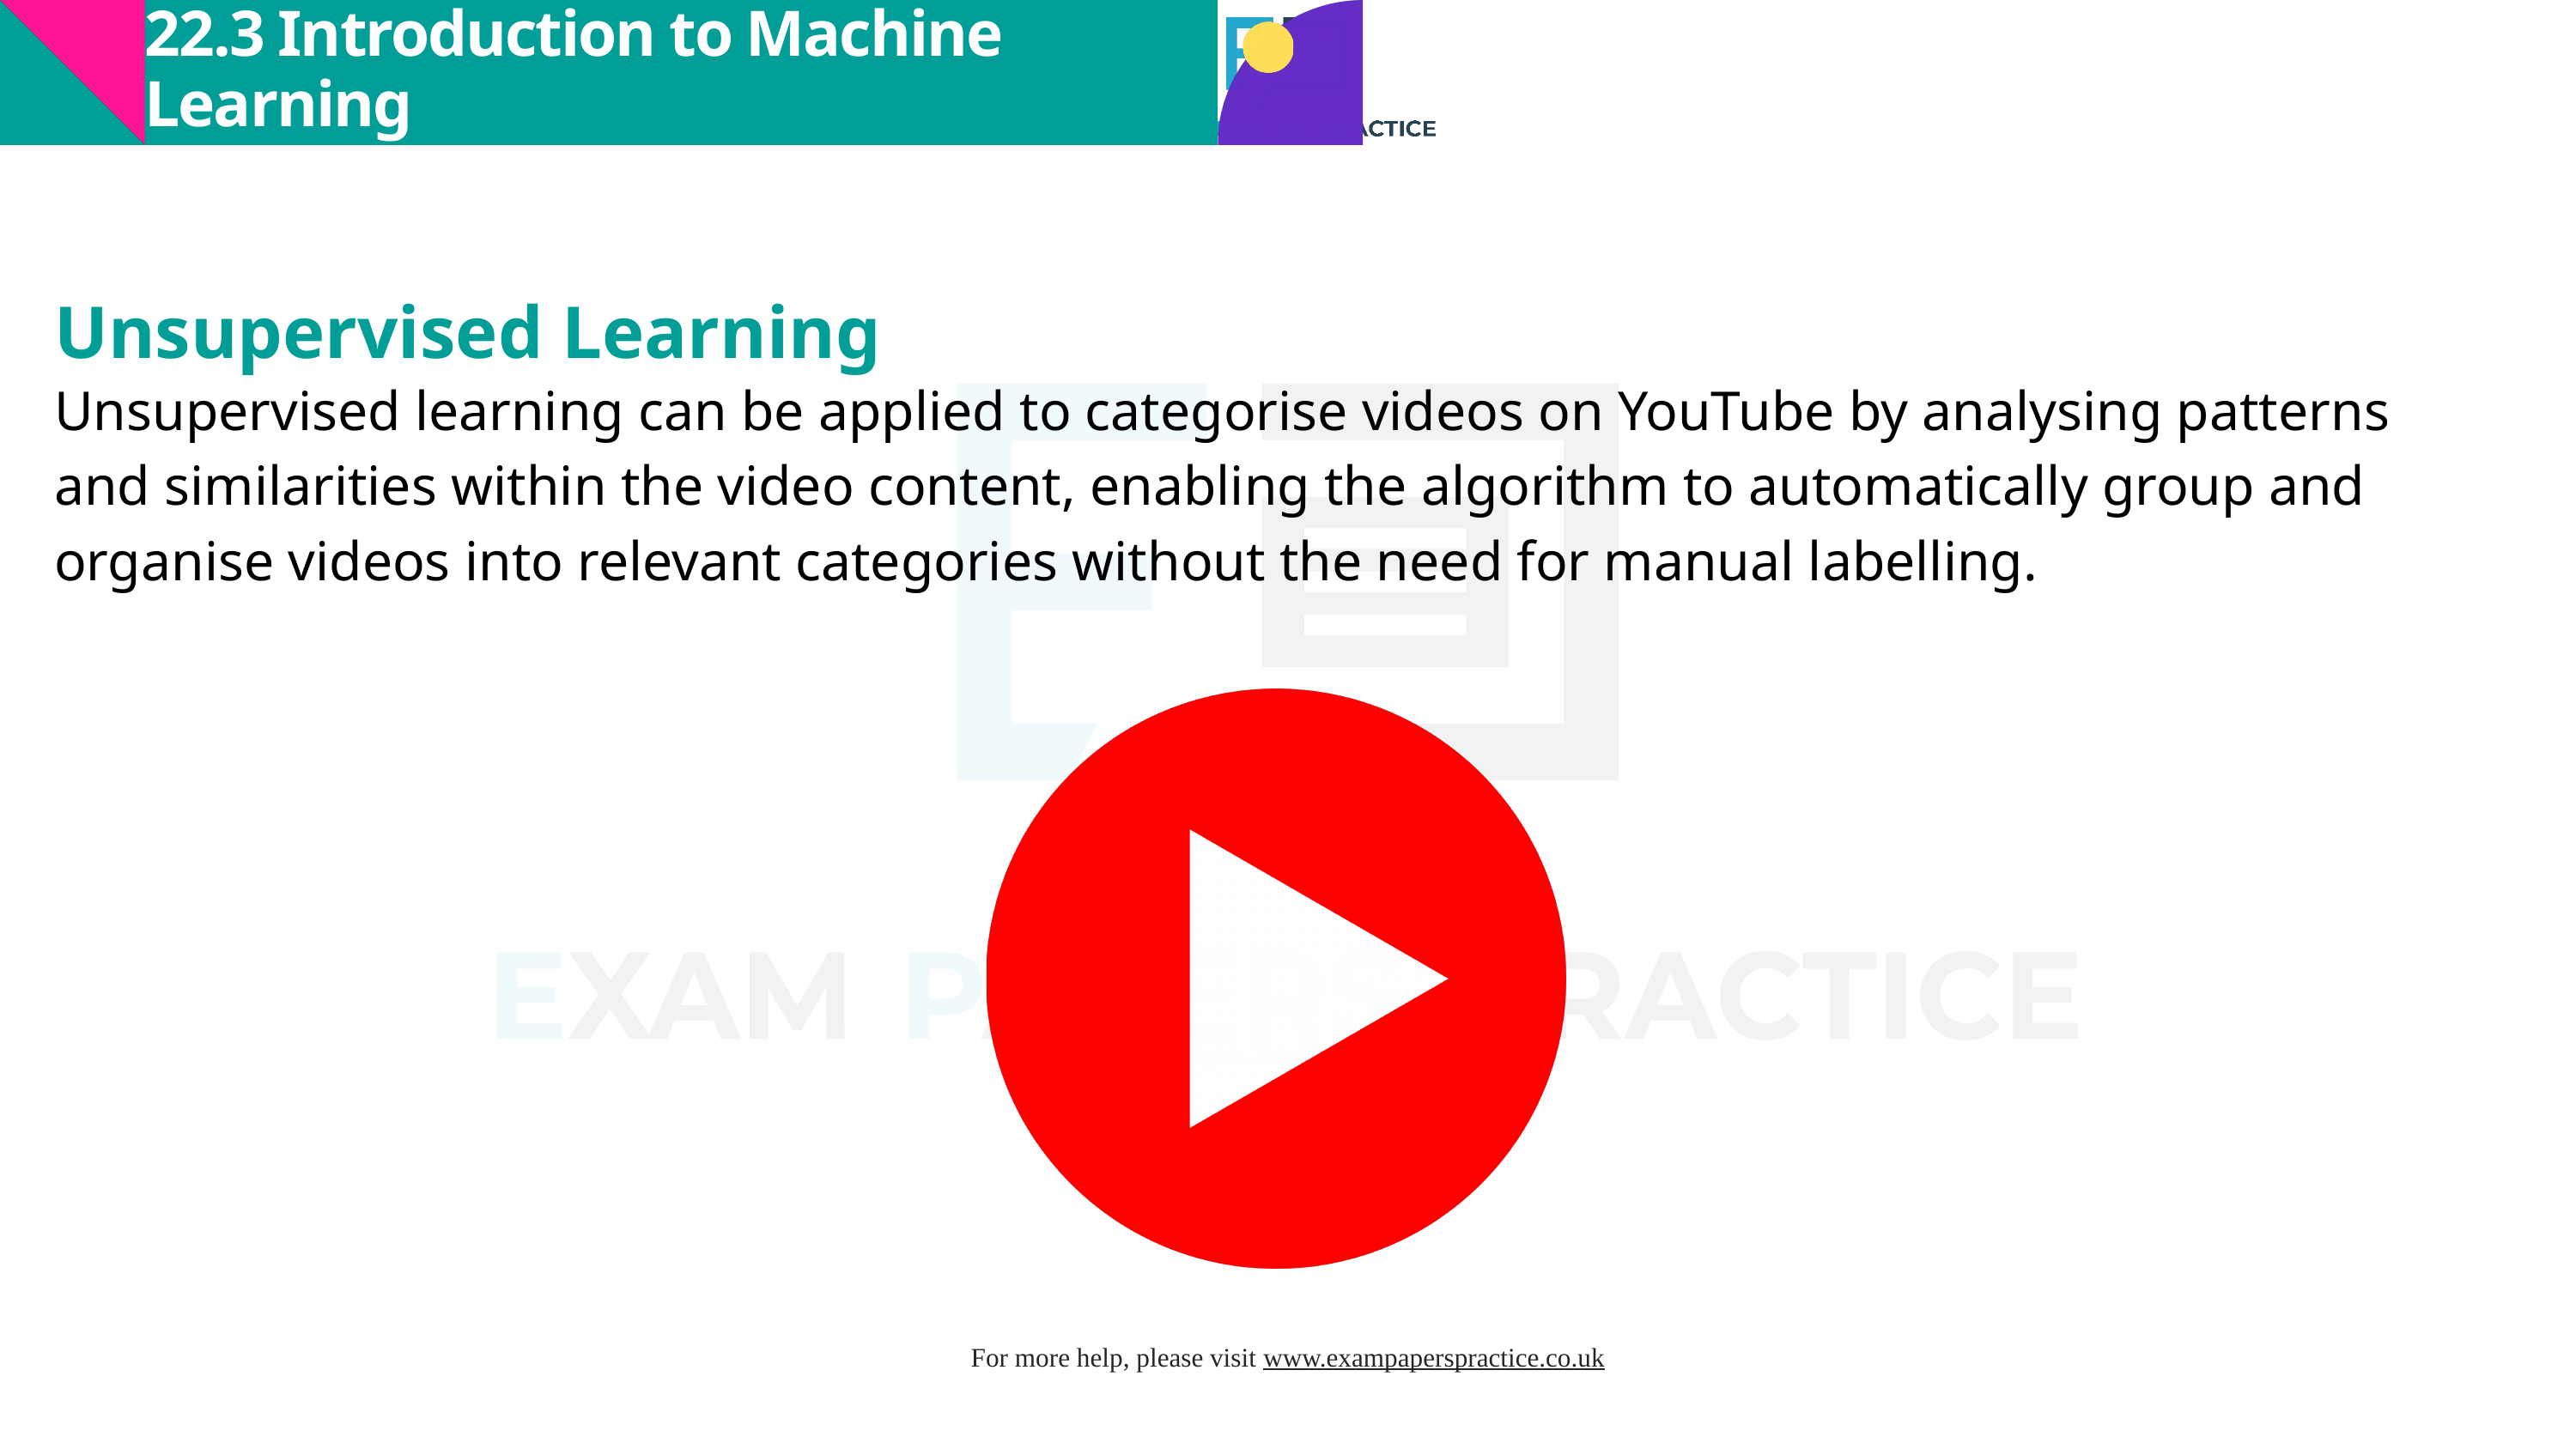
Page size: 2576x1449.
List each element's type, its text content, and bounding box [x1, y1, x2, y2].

text_box Unsupervised Learning [54, 273, 1475, 366]
text_box Unsupervised learning can be applied to categorise videos on YouTube by analysing patterns and similarities within the video content, enabling the algorithm to automatically group and organise videos into relevant categories without the need for manual labelling. [54, 366, 2499, 591]
text_box [986, 688, 1566, 1269]
text_box [1242, 21, 1294, 73]
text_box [0, 0, 1218, 146]
text_box [1218, 0, 1364, 145]
